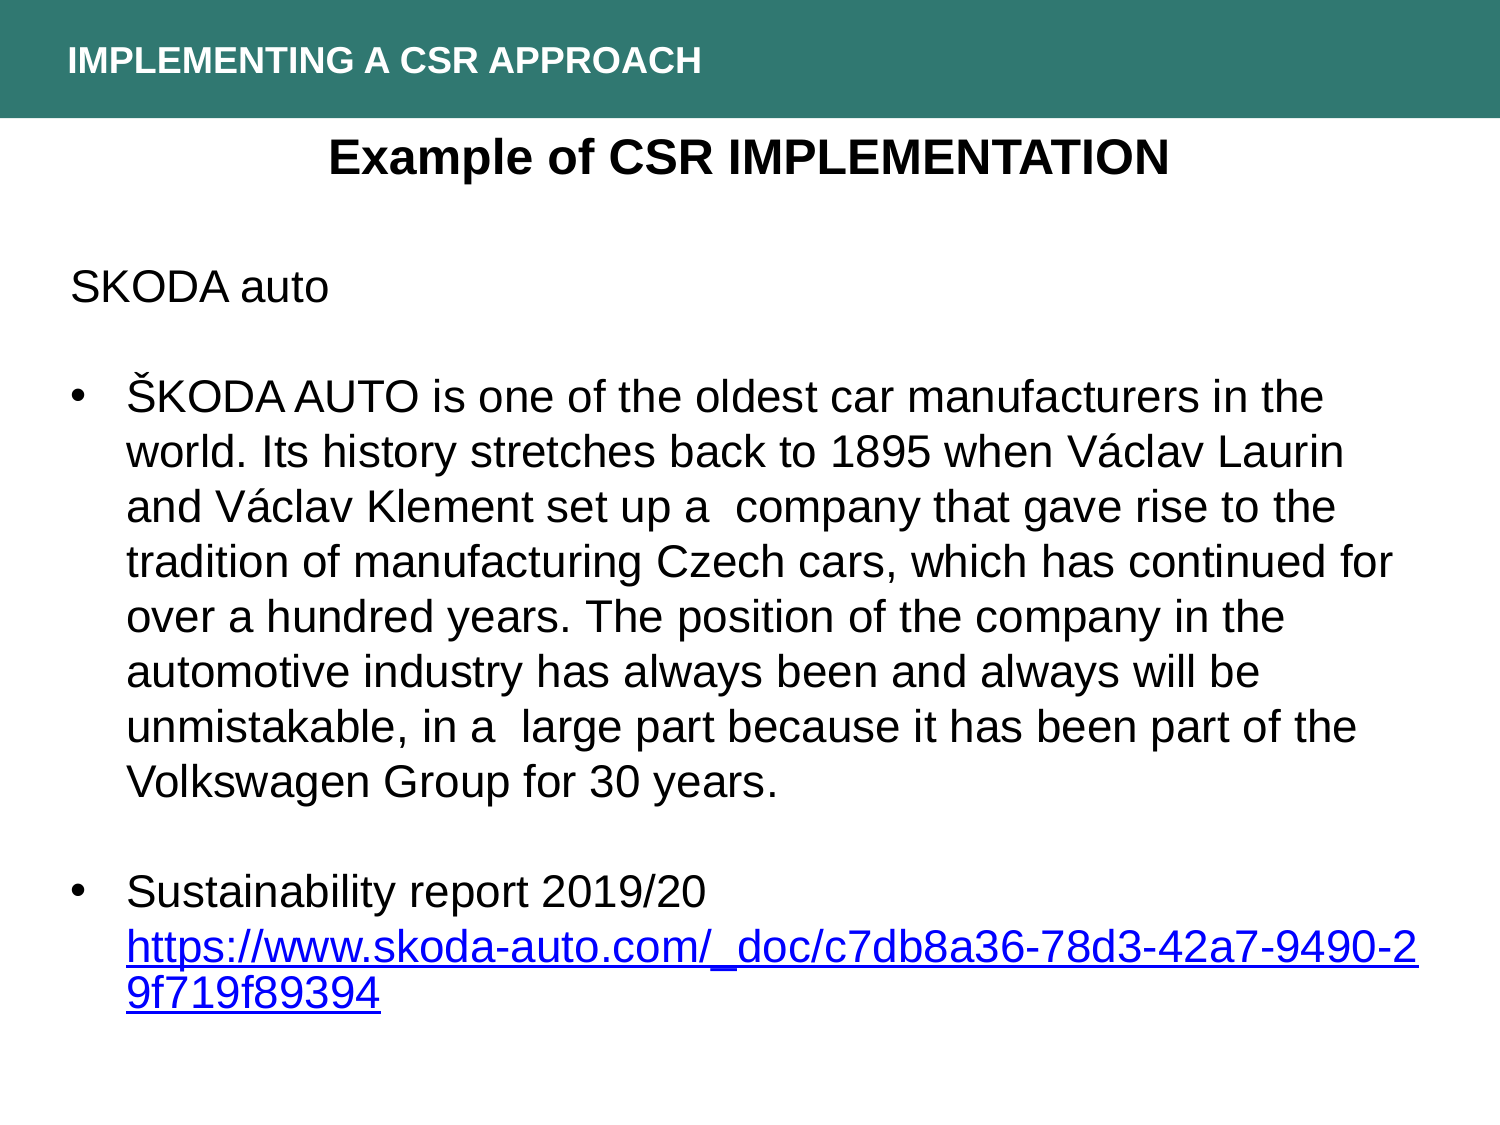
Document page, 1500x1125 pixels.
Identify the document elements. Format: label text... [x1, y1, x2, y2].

text_box IMPLEMENTING A CSR APPROACH [0, 0, 1500, 120]
text_box SKODA auto ŠKODA AUTO is one of the oldest car manufacturers in the world. Its history stretches back to 1895 when Václav Laurin and Václav Klement set up a company that gave rise to the tradition of manufacturing Czech cars, which has continued for over a hundred years. The position of the company in the automotive industry has always been and always will be unmistakable, in a large part because it has been part of the Volkswagen Group for 30 years. Sustainability report 2019/20 https://www.skoda-auto.com/_doc/c7db8a36-78d3-42a7-9490-29f719f89394 [55, 249, 1446, 1035]
text_box Example of CSR IMPLEMENTATION [55, 117, 1444, 193]
